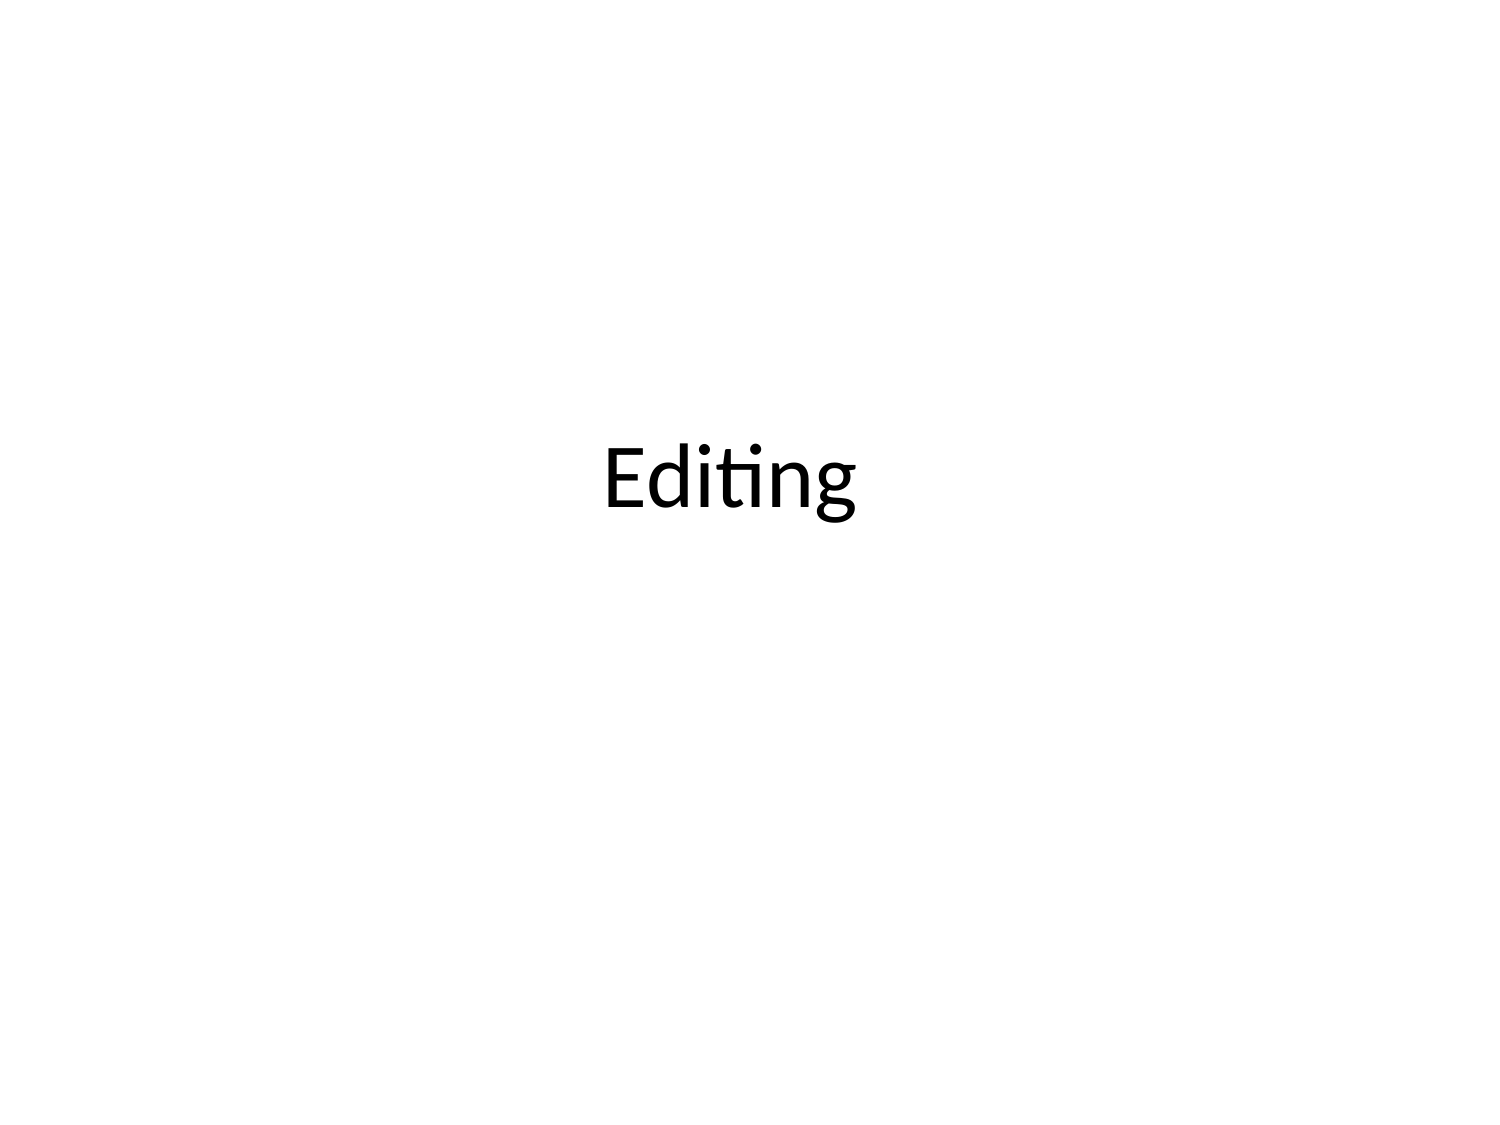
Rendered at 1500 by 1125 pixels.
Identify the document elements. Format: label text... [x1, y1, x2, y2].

title Editing [502, 374, 957, 565]
